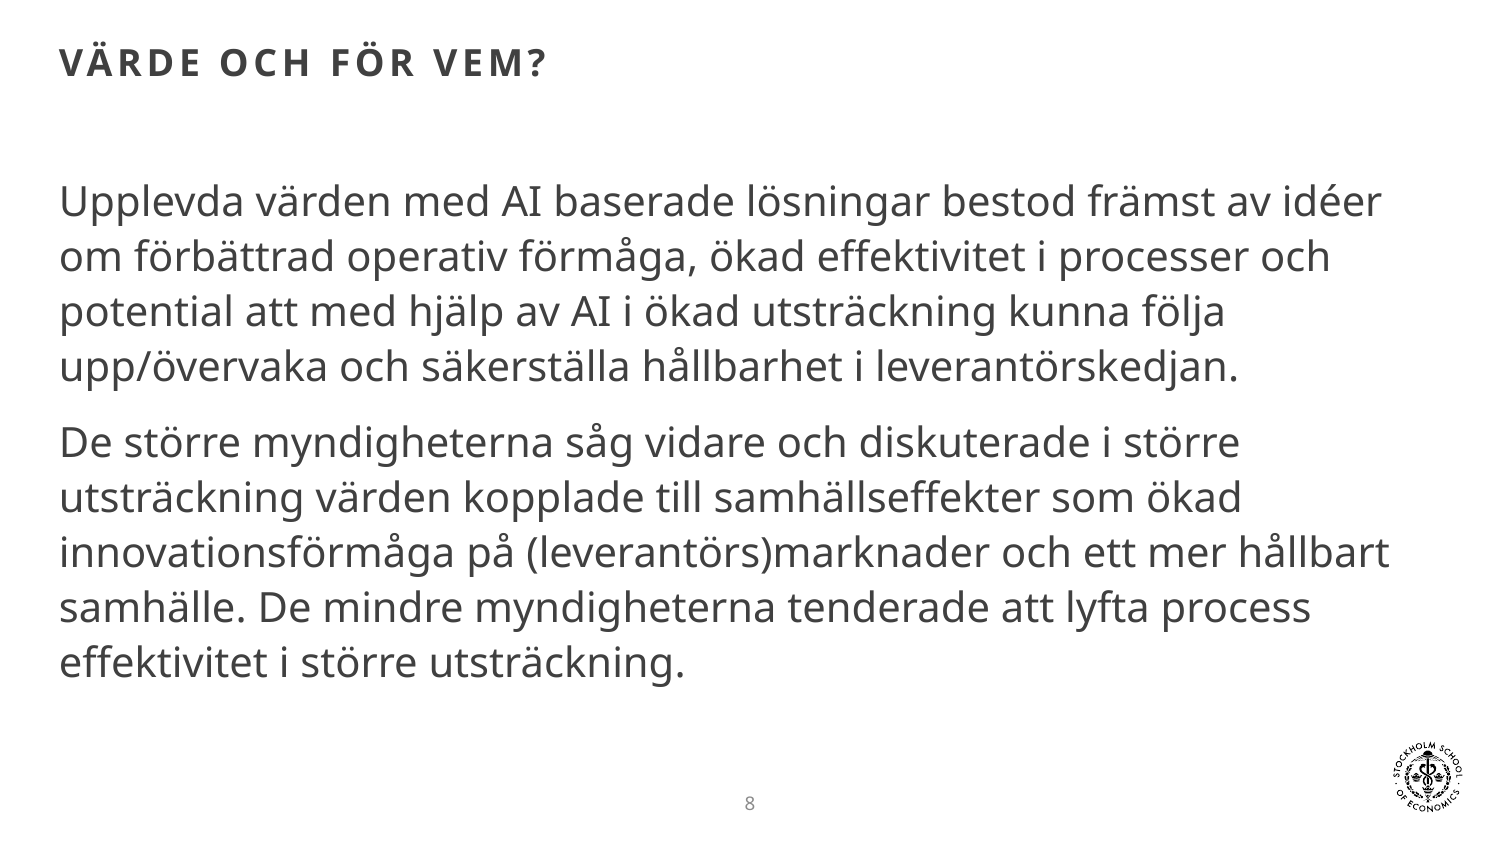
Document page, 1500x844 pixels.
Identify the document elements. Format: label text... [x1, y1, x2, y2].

slide_number 8 [705, 782, 795, 827]
list Upplevda värden med AI baserade lösningar bestod främst av idéer om förbättrad operativ förmåga, ökad effektivitet i processer och potential att med hjälp av AI i ökad utsträckning kunna följa upp/övervaka och säkerställa hållbarhet i leverantörskedjan. De större myndigheterna såg vidare och diskuterade i större utsträckning värden kopplade till samhällseffekter som ökad innovationsförmåga på (leverantörs)marknader och ett mer hållbart samhälle. De mindre myndigheterna tenderade att lyfta process effektivitet i större utsträckning. [58, 169, 1455, 729]
title Värde och för vem? [58, 44, 1442, 131]
